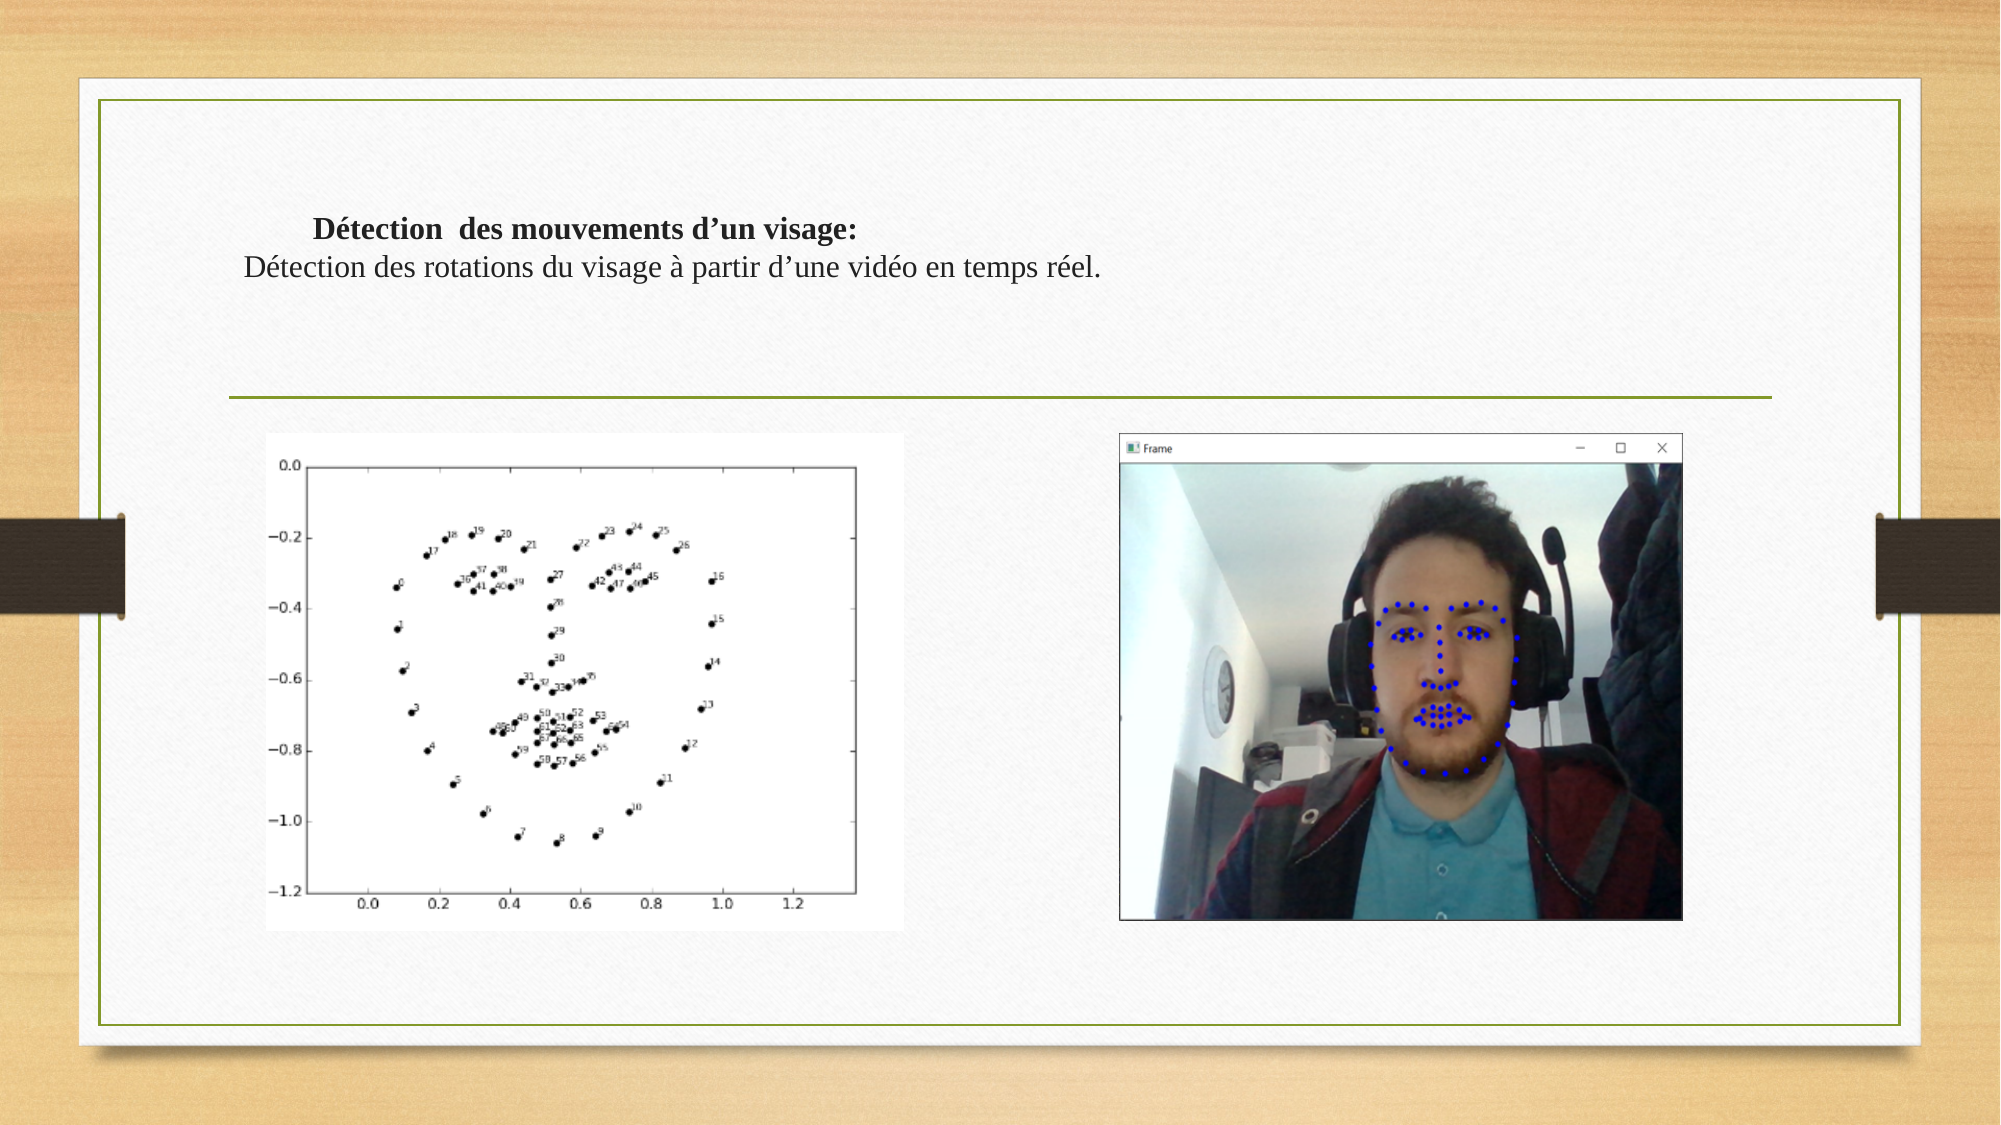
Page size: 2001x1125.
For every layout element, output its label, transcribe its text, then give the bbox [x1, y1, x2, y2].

title Détection des mouvements d’un visage: Détection des rotations du visage à partir d’une vidéo en temps réel. [212, 161, 1788, 375]
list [266, 433, 904, 931]
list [1118, 433, 1683, 921]
picture [0, 0, 2001, 1125]
